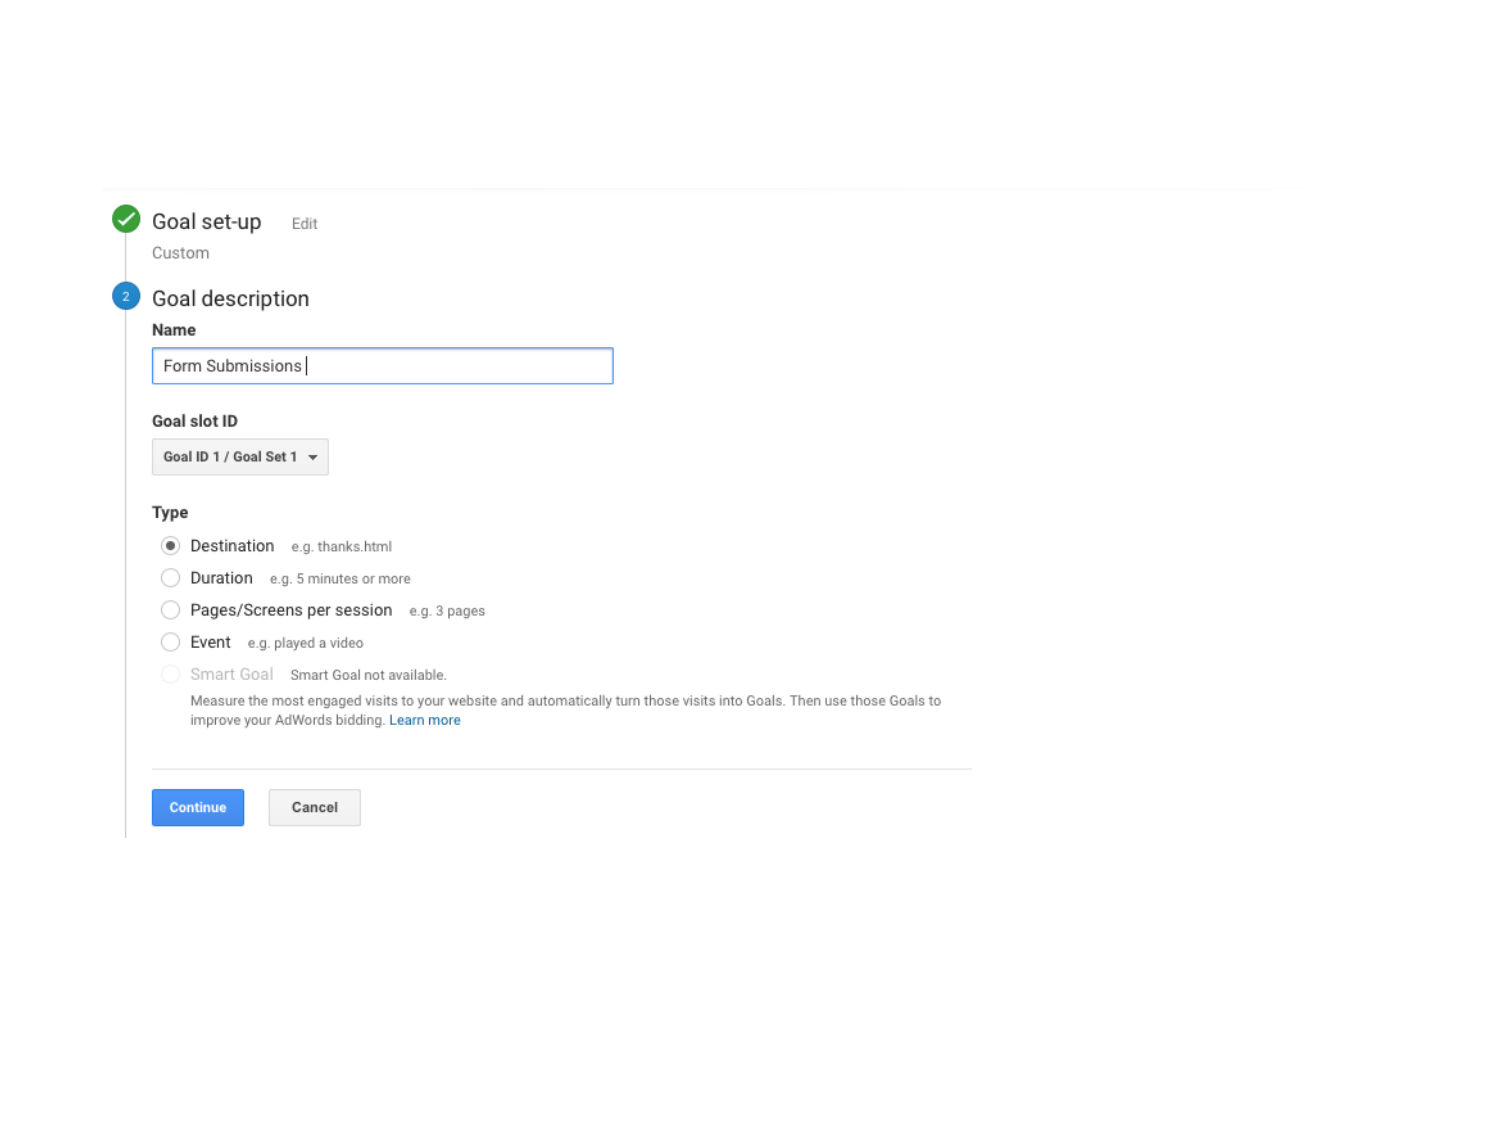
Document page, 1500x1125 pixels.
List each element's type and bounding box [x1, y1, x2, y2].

picture [101, 187, 1326, 838]
